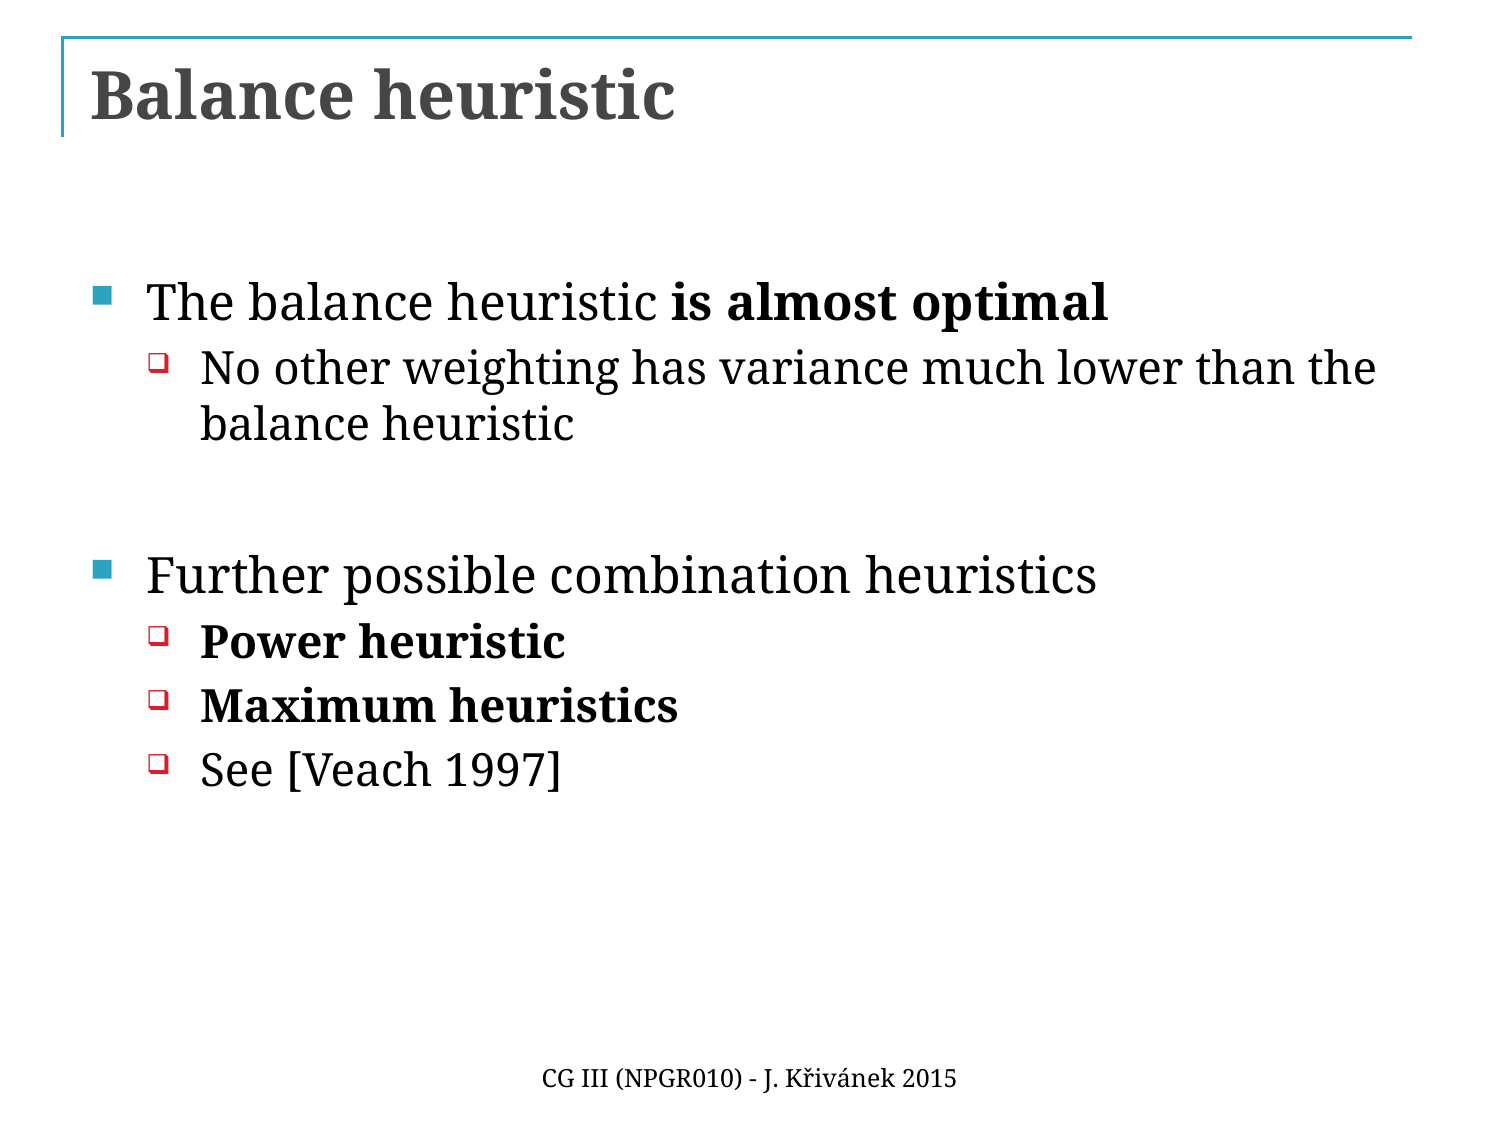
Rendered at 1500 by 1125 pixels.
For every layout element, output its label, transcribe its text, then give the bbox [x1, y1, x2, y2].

list The balance heuristic is almost optimal No other weighting has variance much lower than the balance heuristic Further possible combination heuristics Power heuristic Maximum heuristics See [Veach 1997] [74, 262, 1426, 1006]
title Balance heuristic [74, 45, 1500, 233]
footer CG III (NPGR010) - J. Křivánek 2015 [512, 1024, 988, 1101]
